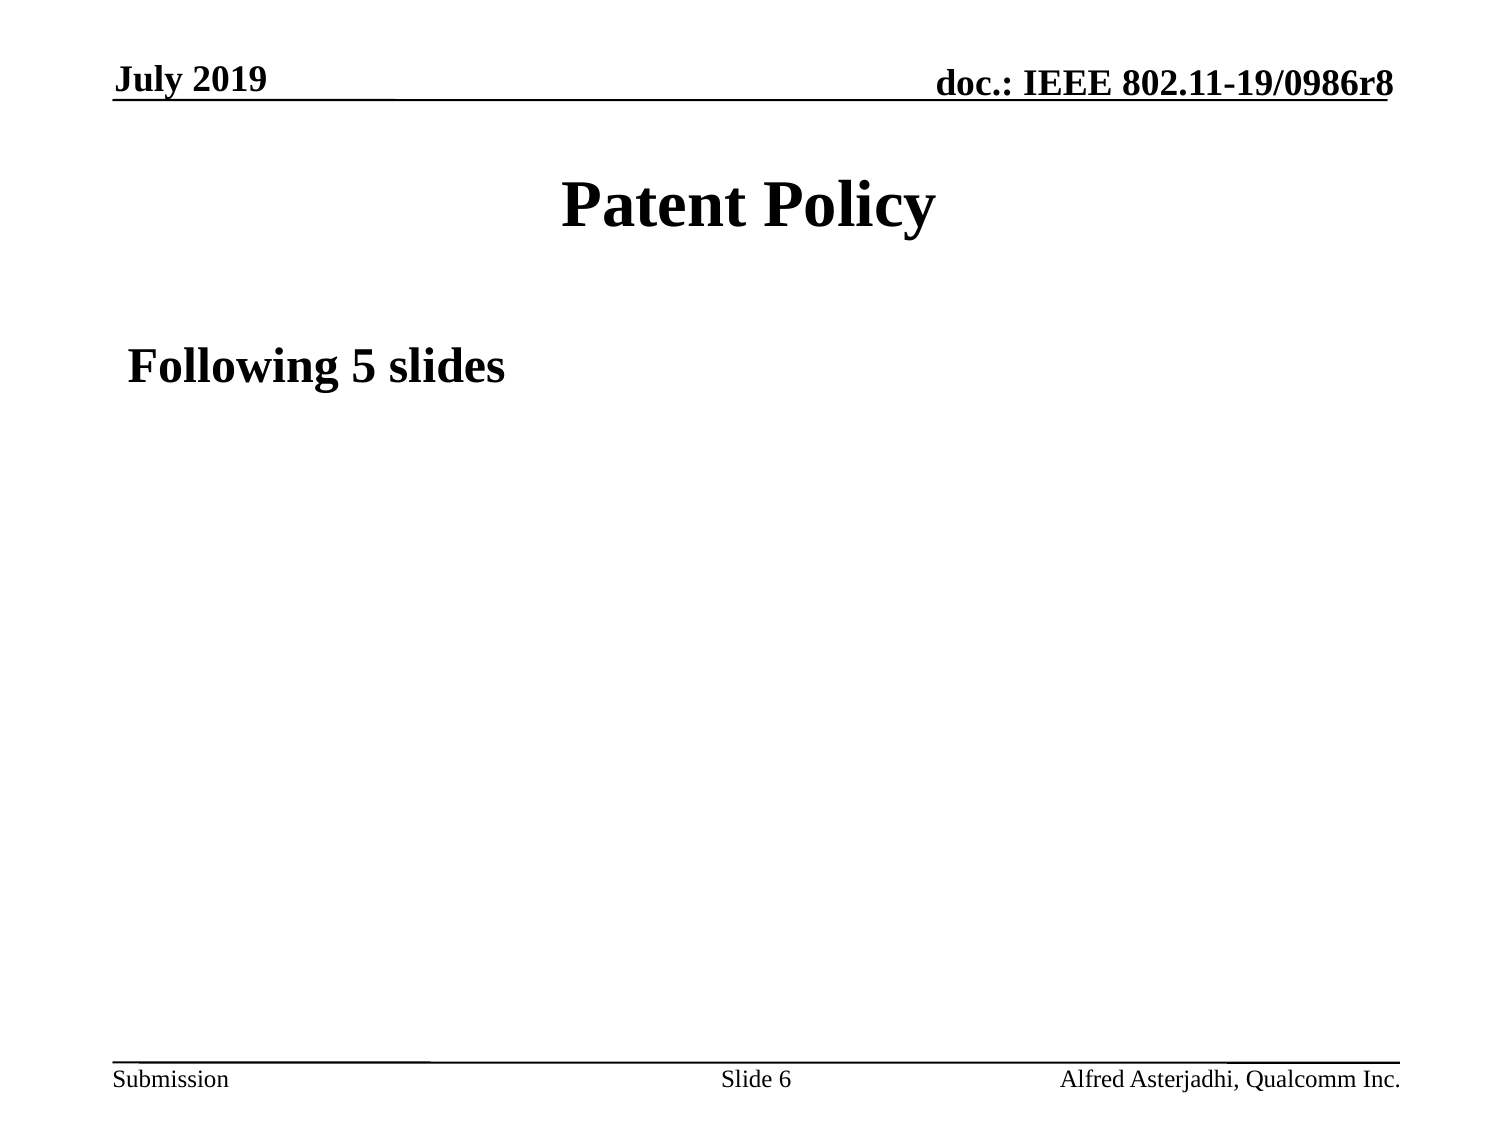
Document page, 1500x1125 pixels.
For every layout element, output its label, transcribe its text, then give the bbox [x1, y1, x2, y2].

footer Alfred Asterjadhi, Qualcomm Inc. [878, 1061, 1402, 1093]
title Patent Policy [112, 112, 1388, 288]
list Following 5 slides [112, 324, 1388, 1000]
slide_number Slide 6 [712, 1061, 800, 1123]
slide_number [114, 54, 423, 100]
